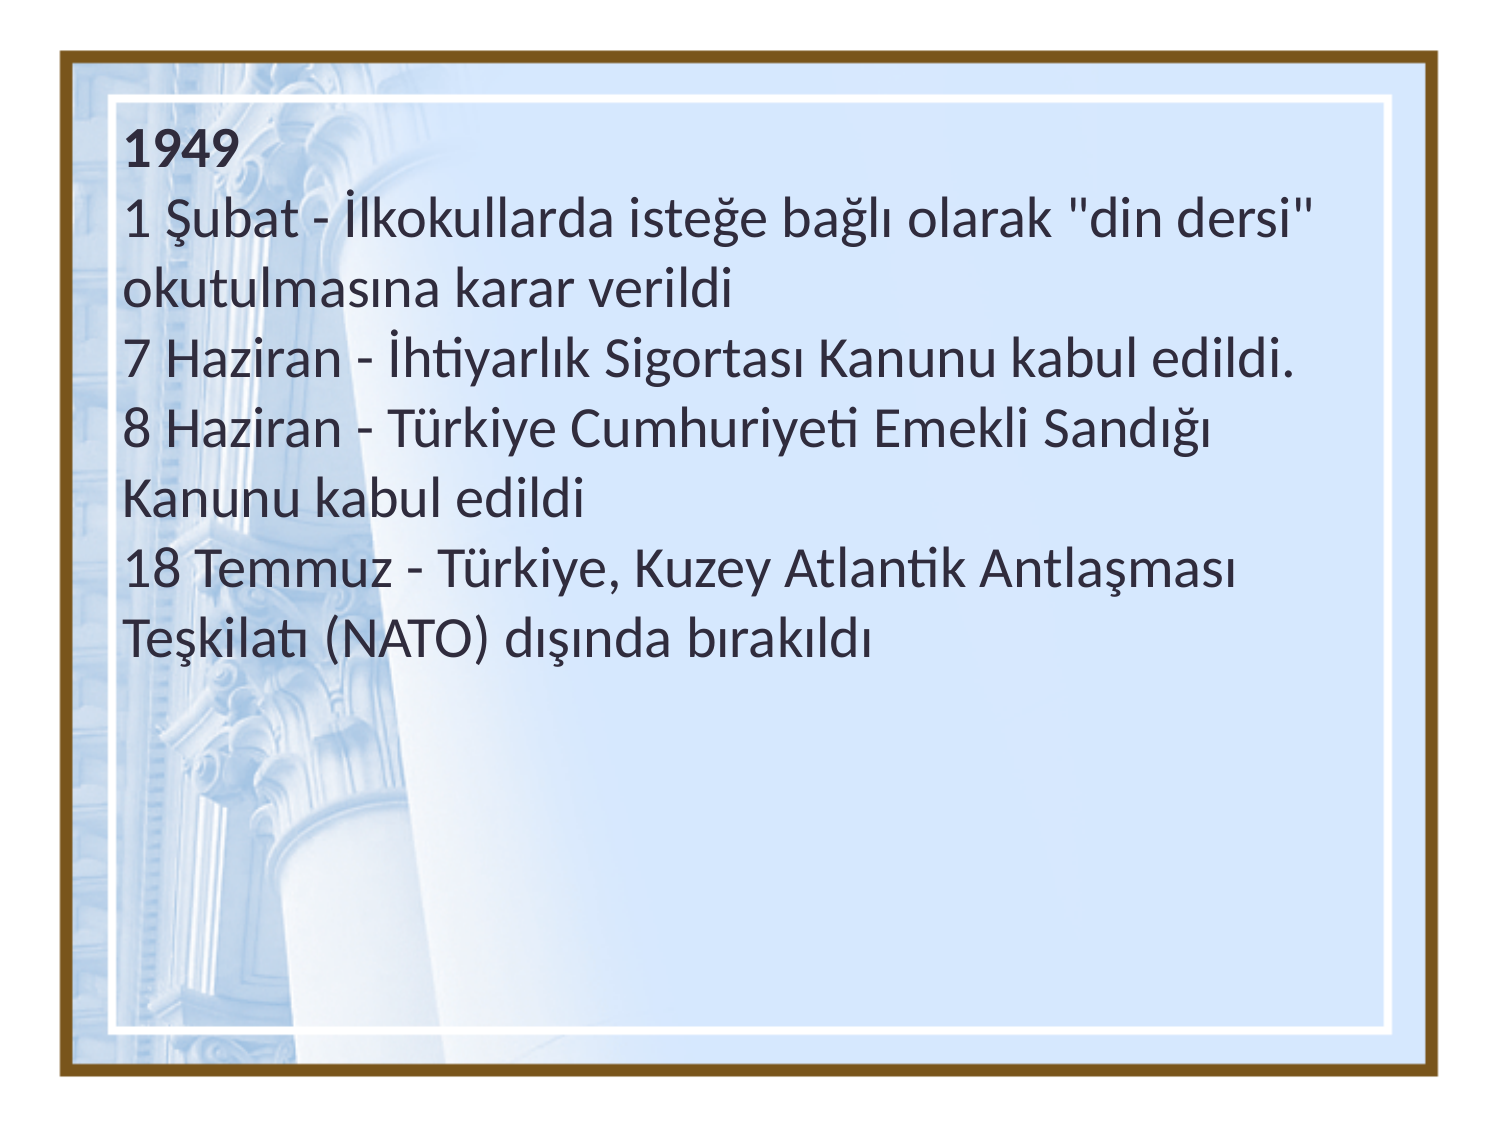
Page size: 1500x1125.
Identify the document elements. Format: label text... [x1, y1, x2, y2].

text_box 1949 1 Şubat - İlkokullarda isteğe bağlı olarak "din dersi" okutulmasına karar verildi 7 Haziran - İhtiyarlık Sigortası Kanunu kabul edildi. 8 Haziran - Türkiye Cumhuriyeti Emekli Sandığı Kanunu kabul edildi 18 Temmuz - Türkiye, Kuzey Atlantik Antlaşması Teşkilatı (NATO) dışında bırakıldı [107, 101, 1384, 677]
picture [0, 0, 1500, 1125]
